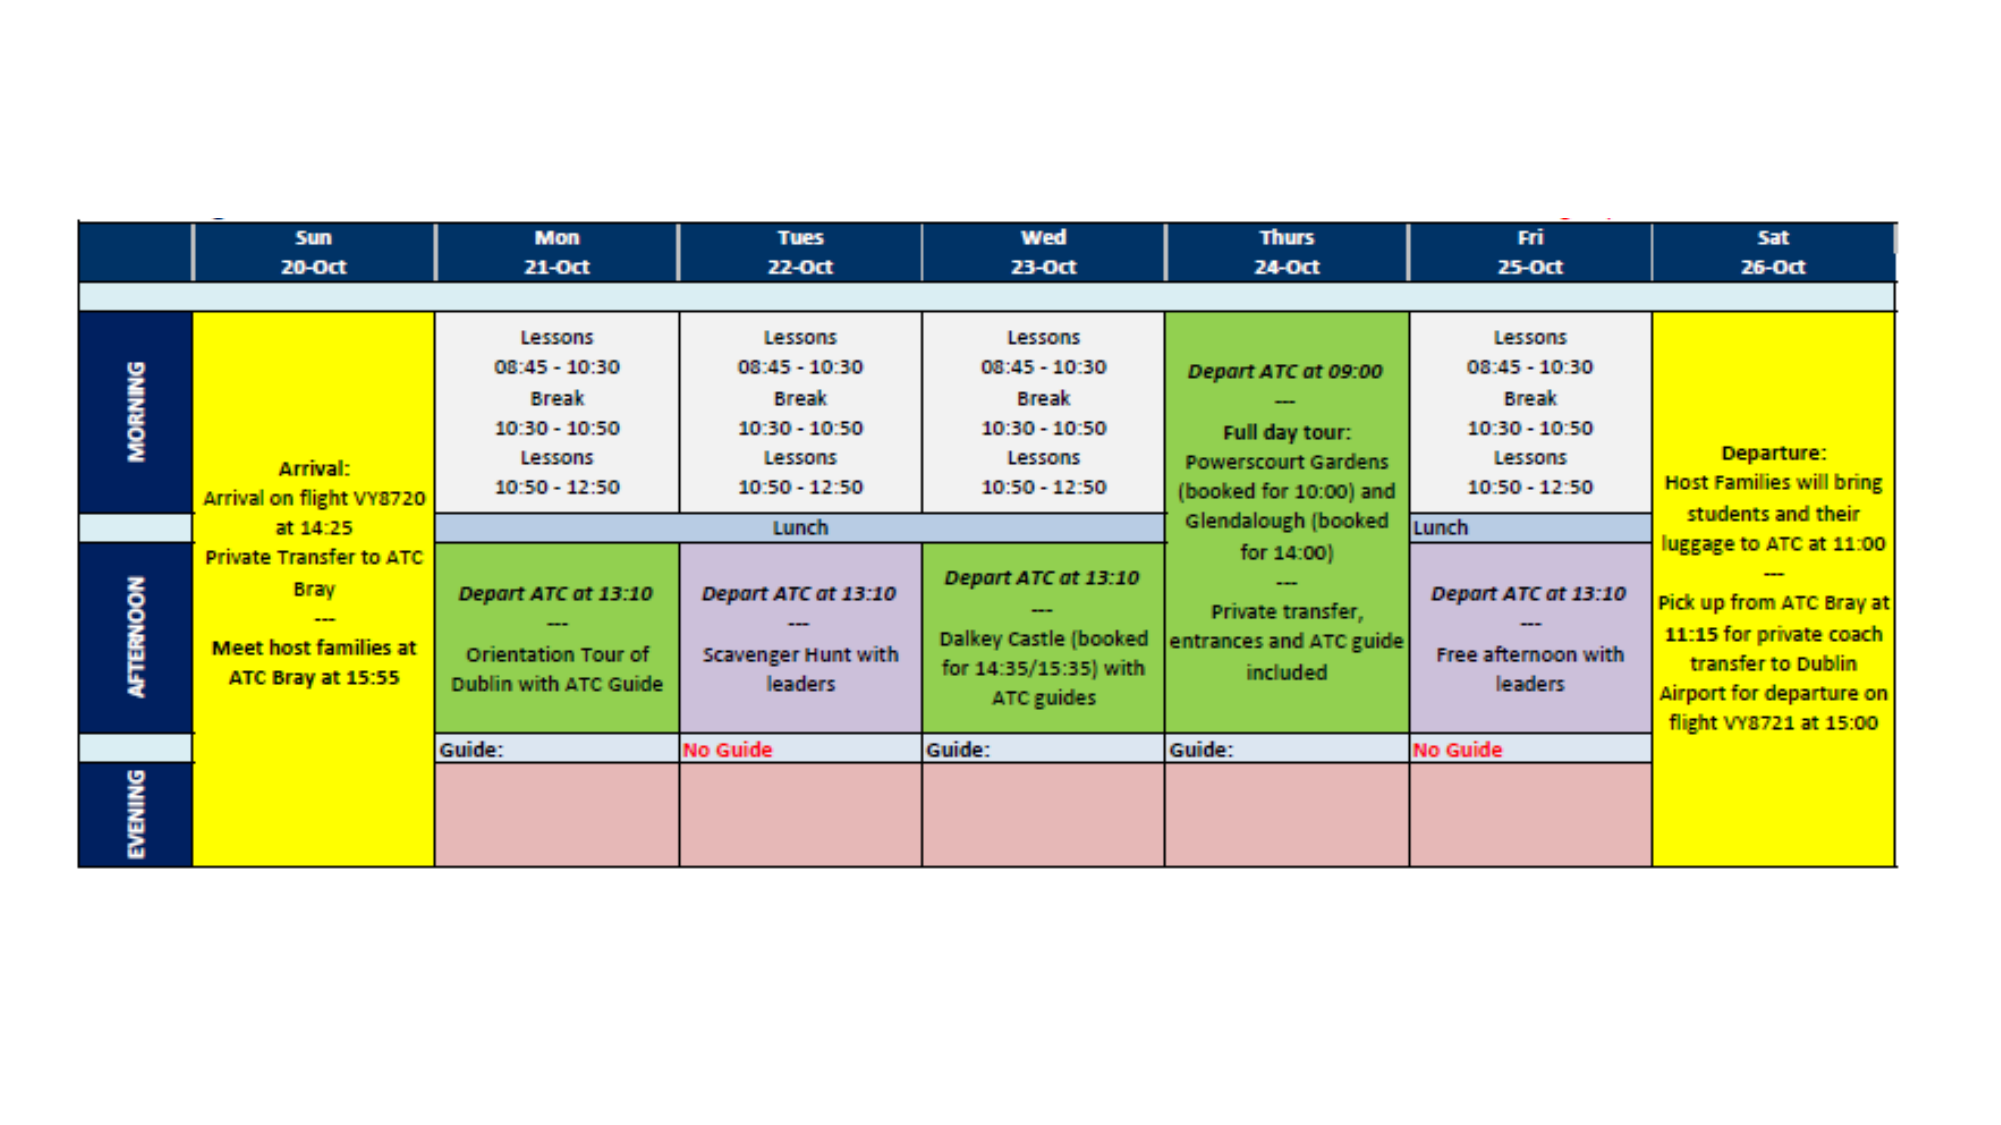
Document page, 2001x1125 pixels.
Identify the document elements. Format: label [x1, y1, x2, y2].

picture [60, 218, 1905, 882]
